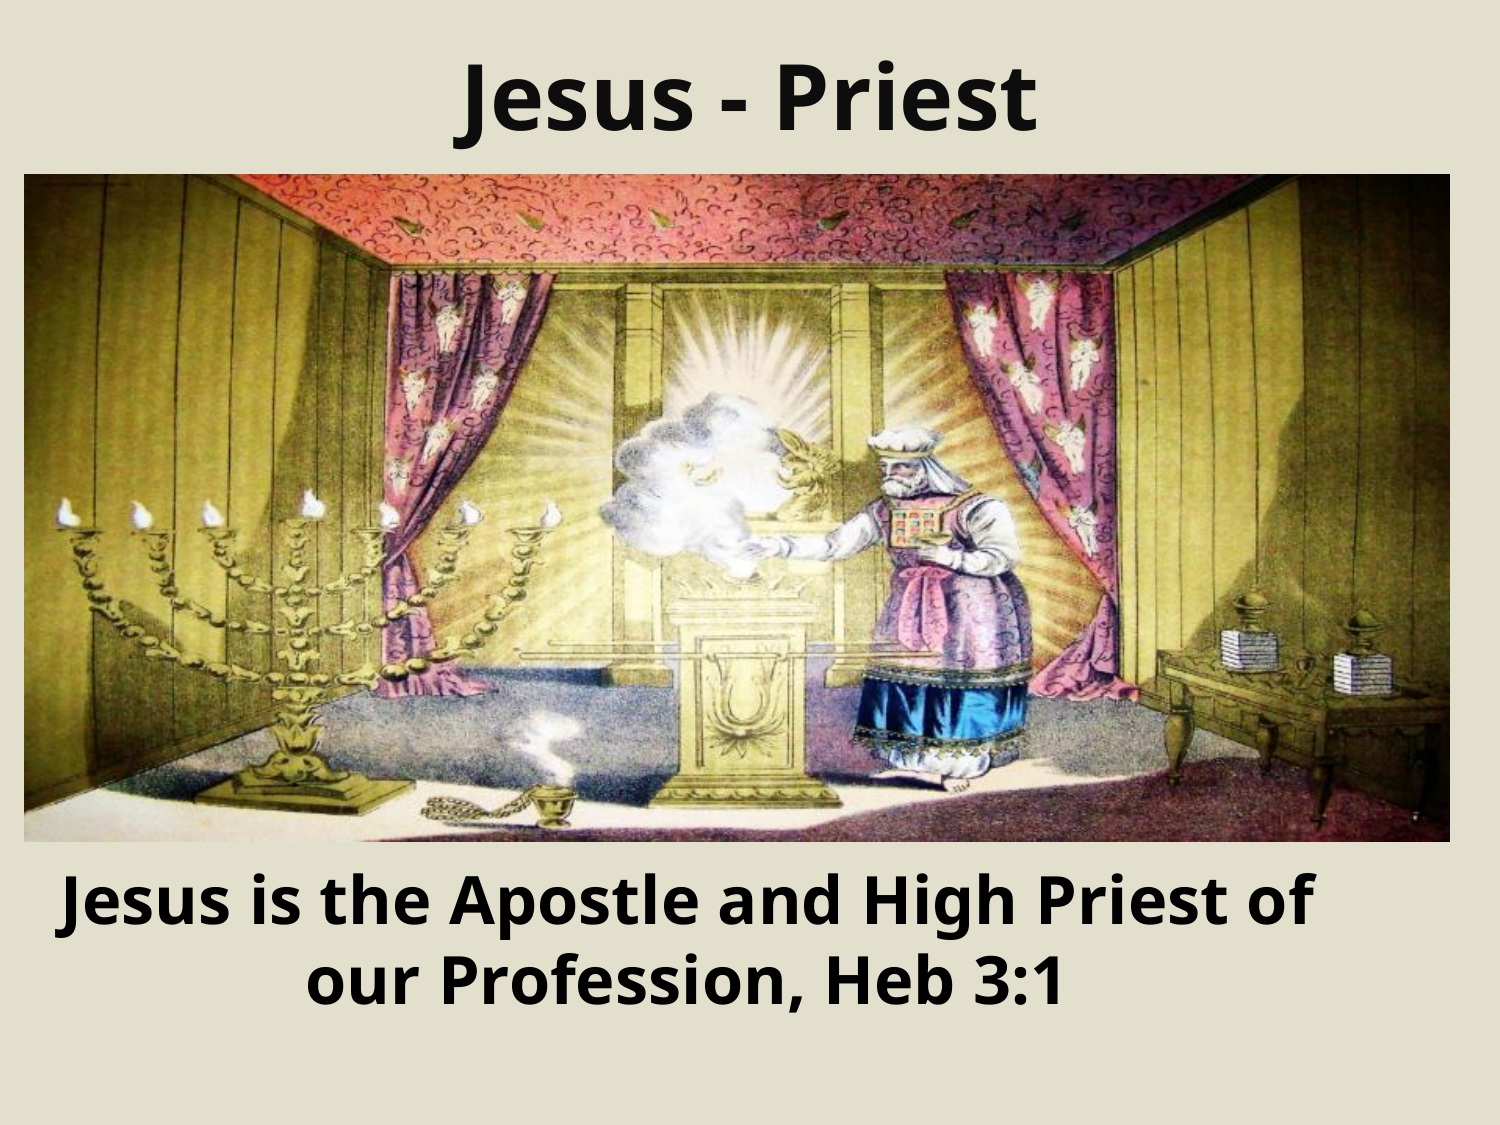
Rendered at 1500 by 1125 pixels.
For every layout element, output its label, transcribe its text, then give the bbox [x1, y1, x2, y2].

title Jesus - Priest [74, 24, 1426, 163]
list Jesus is the Apostle and High Priest of our Profession, Heb 3:1 [0, 849, 1376, 1088]
picture [24, 174, 1451, 843]
